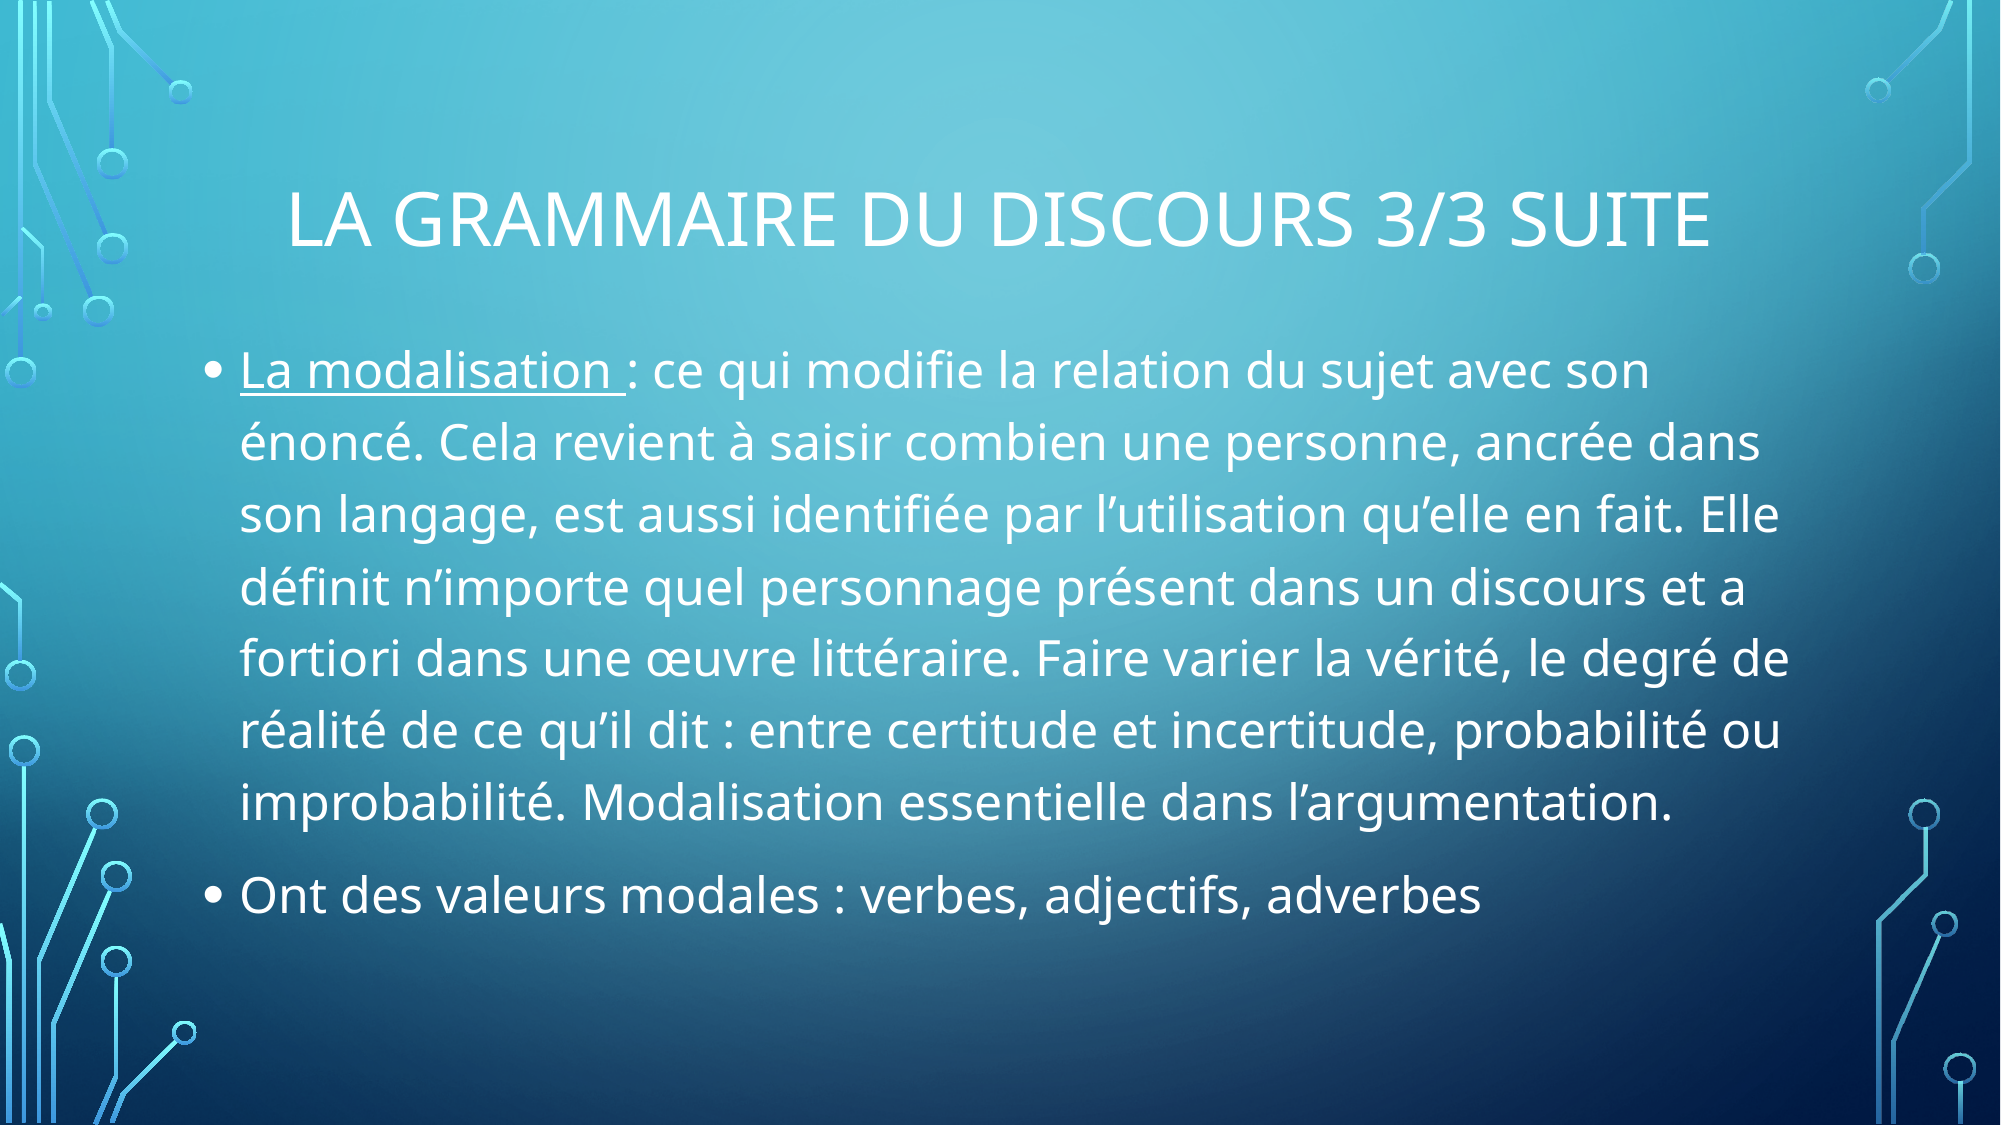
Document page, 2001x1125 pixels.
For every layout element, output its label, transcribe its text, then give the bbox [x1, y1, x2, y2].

list La modalisation : ce qui modifie la relation du sujet avec son énoncé. Cela revient à saisir combien une personne, ancrée dans son langage, est aussi identifiée par l’utilisation qu’elle en fait. Elle définit n’importe quel personnage présent dans un discours et a fortiori dans une œuvre littéraire. Faire varier la vérité, le degré de réalité de ce qu’il dit : entre certitude et incertitude, probabilité ou improbabilité. Modalisation essentielle dans l’argumentation. Ont des valeurs modales : verbes, adjectifs, adverbes [187, 319, 1813, 1007]
title LA GRAMMAIRE DU DISCOURS 3/3 SUITE [187, 101, 1813, 319]
